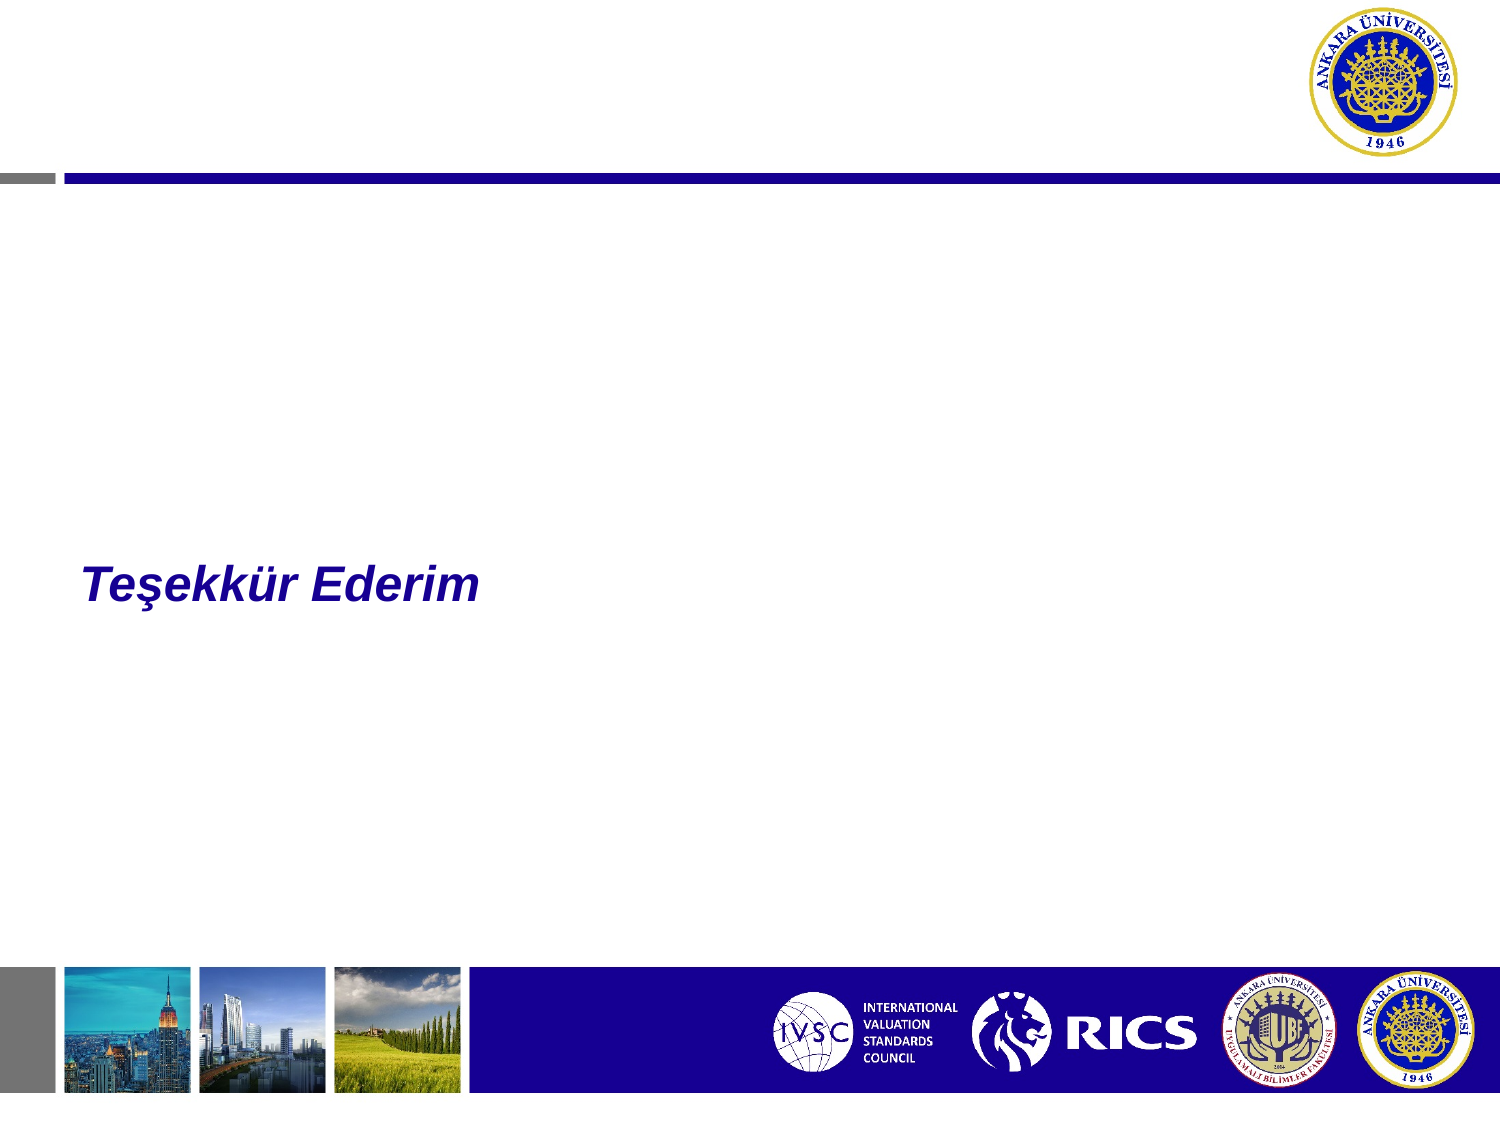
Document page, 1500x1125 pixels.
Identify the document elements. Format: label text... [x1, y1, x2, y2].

title Teşekkür Ederim [64, 550, 1415, 694]
picture [0, 0, 1500, 1125]
